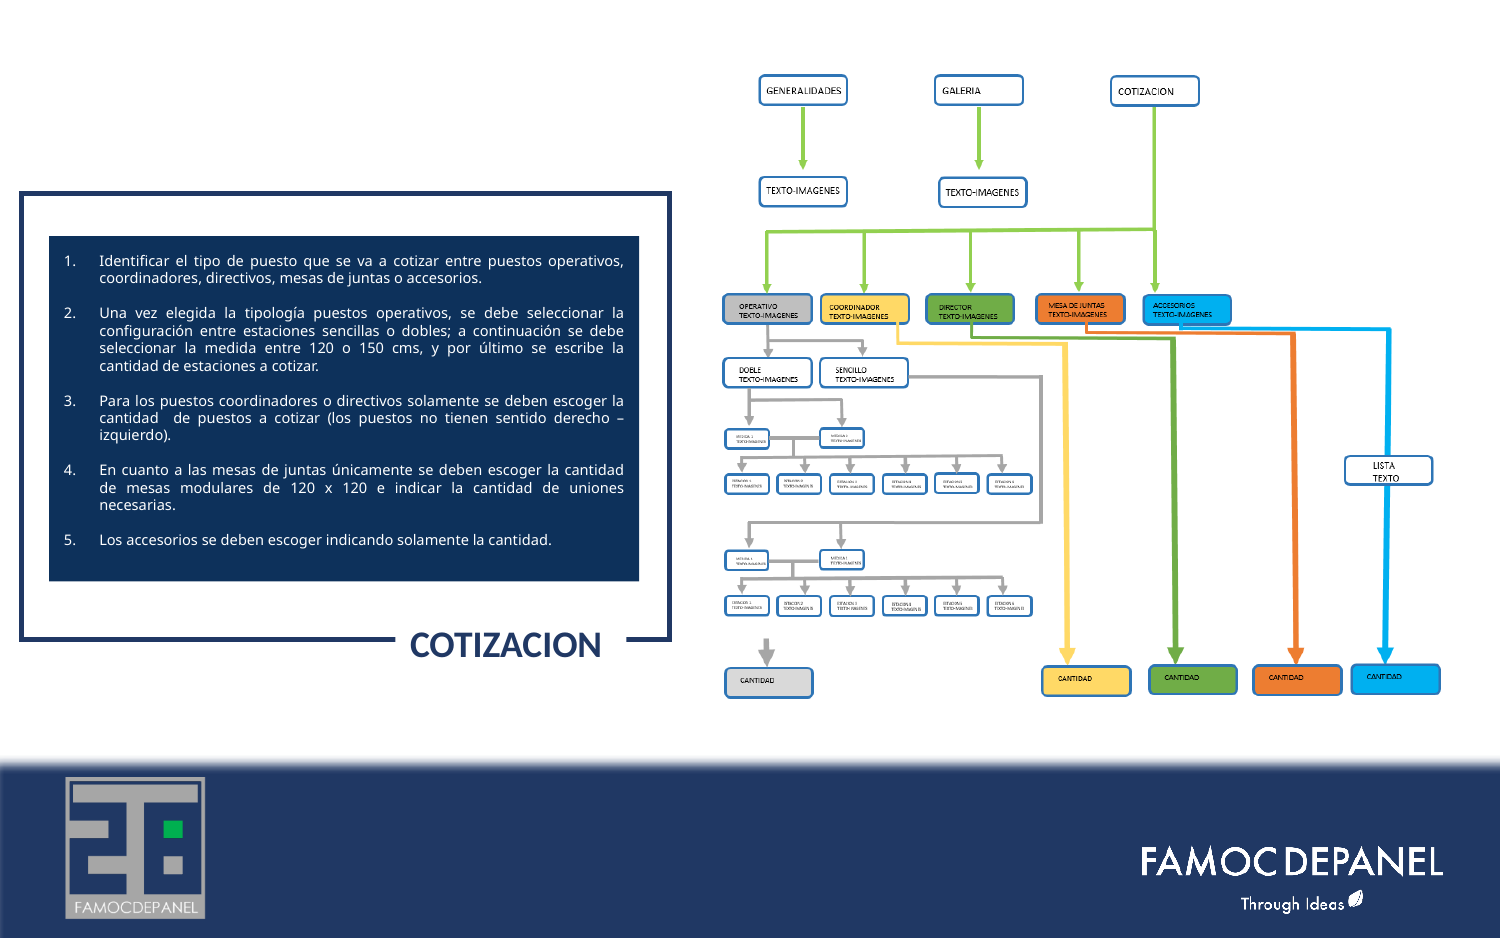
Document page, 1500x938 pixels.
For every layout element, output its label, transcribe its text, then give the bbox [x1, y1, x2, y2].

picture [64, 777, 207, 925]
text_box [21, 193, 670, 641]
text_box [2, 772, 1500, 938]
text_box COTIZACION [395, 612, 627, 673]
picture [1111, 826, 1475, 938]
picture [696, 62, 1454, 736]
